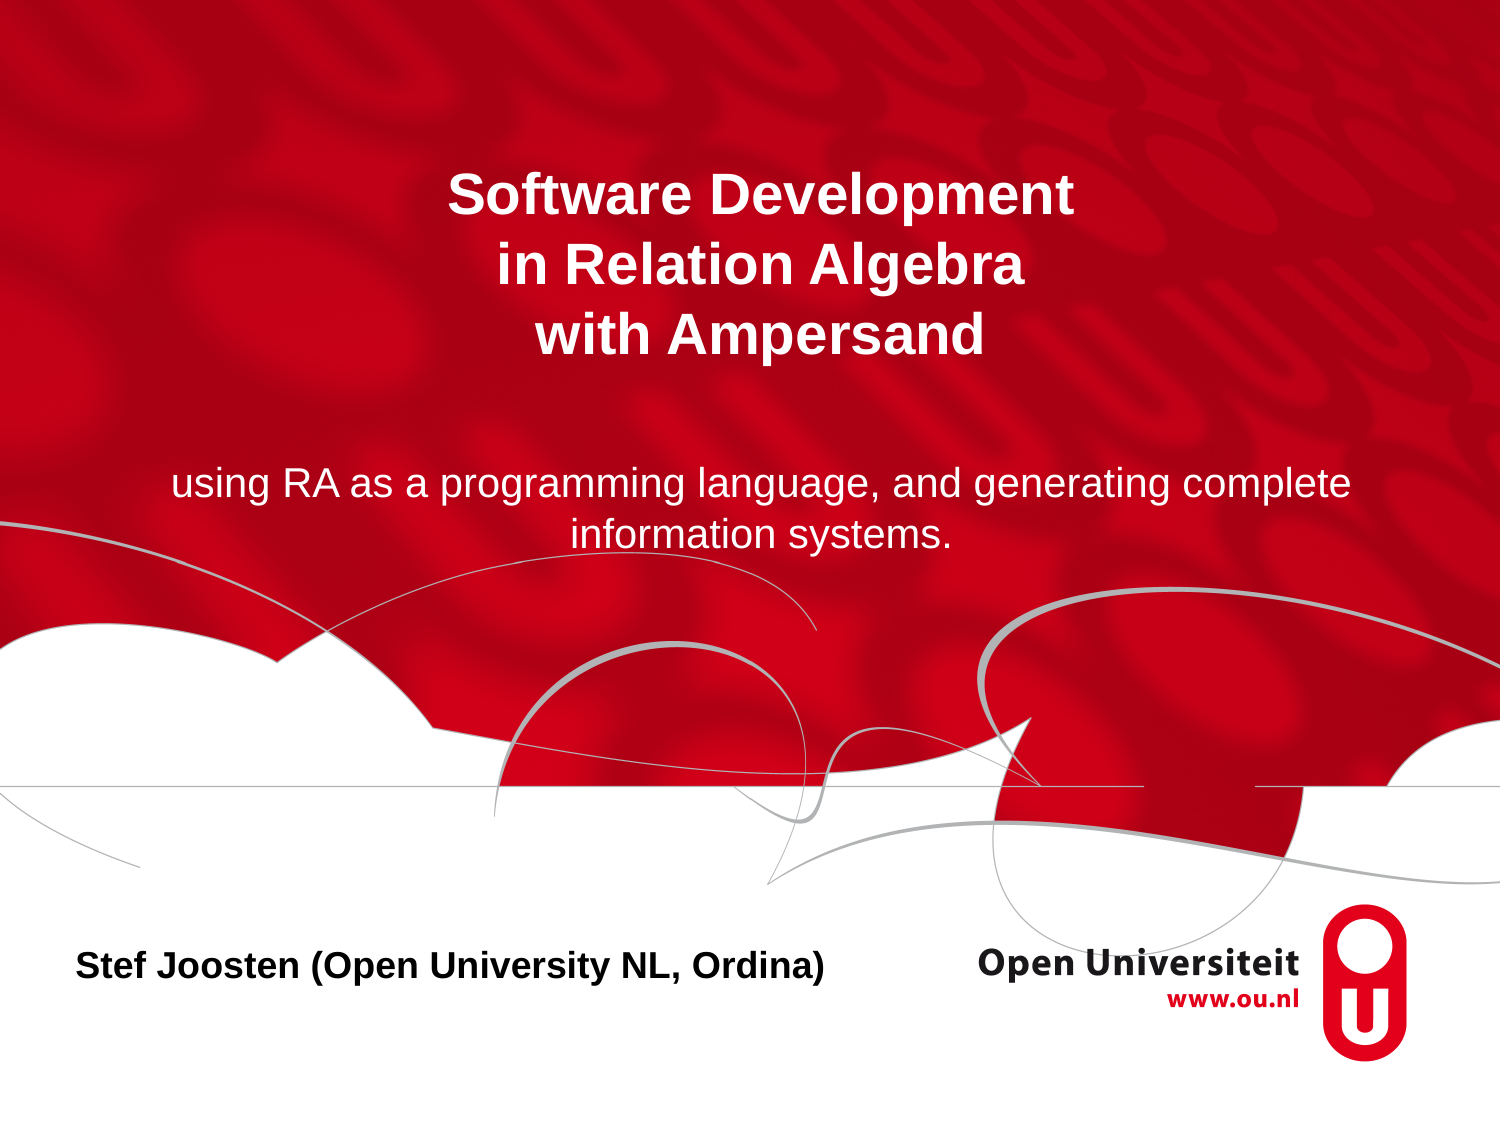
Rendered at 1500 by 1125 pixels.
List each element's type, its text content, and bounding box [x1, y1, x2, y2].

picture [0, 0, 1500, 1125]
subtitle using RA as a programming language, and generating complete information systems. [100, 456, 1424, 693]
text_box Stef Joosten (Open University NL, Ordina) [60, 933, 841, 994]
title Software Development in Relation Algebra with Ampersand [123, 30, 1399, 367]
